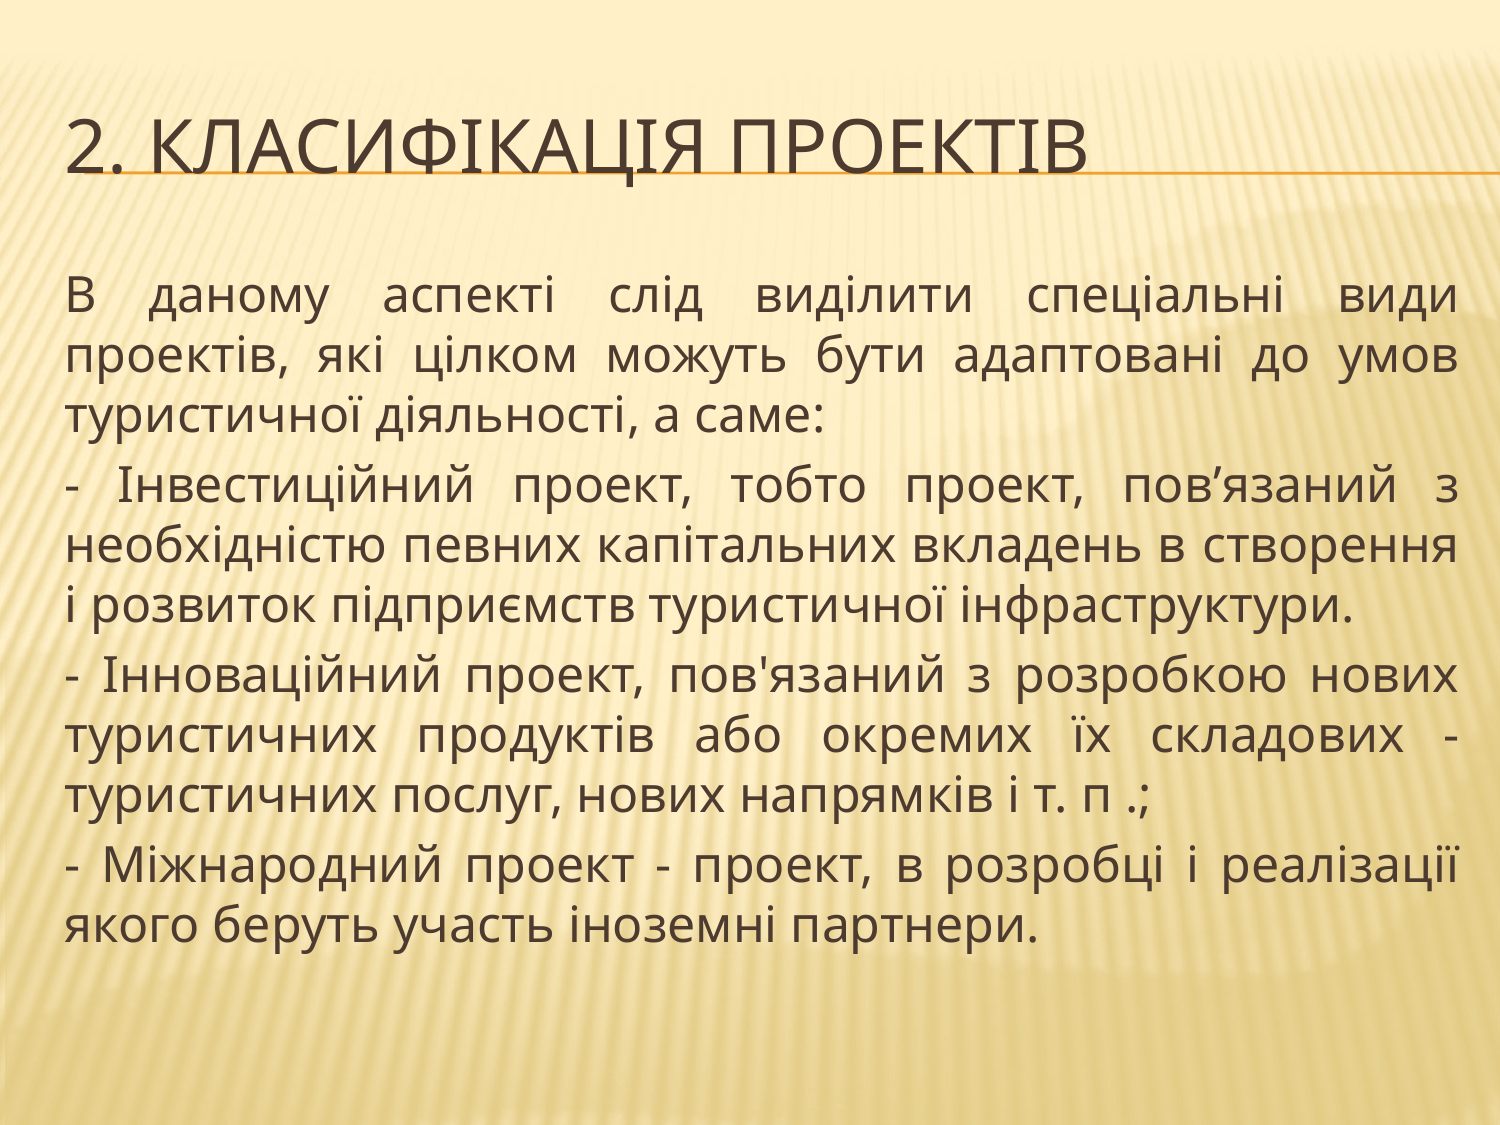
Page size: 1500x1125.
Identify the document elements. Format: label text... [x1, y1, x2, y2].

list В даному аспекті слід виділити спеціальні види проектів, які цілком можуть бути адаптовані до умов туристичної діяльності, а саме: - Інвестиційний проект, тобто проект, пов’язаний з необхідністю певних капітальних вкладень в створення і розвиток підприємств туристичної інфраструктури. - Інноваційний проект, пов'язаний з розробкою нових туристичних продуктів або окремих їх складових - туристичних послуг, нових напрямків і т. п .; - Міжнародний проект - проект, в розробці і реалізації якого беруть участь іноземні партнери. [50, 254, 1475, 998]
title 2. Класифікація проектів [50, 75, 1475, 213]
